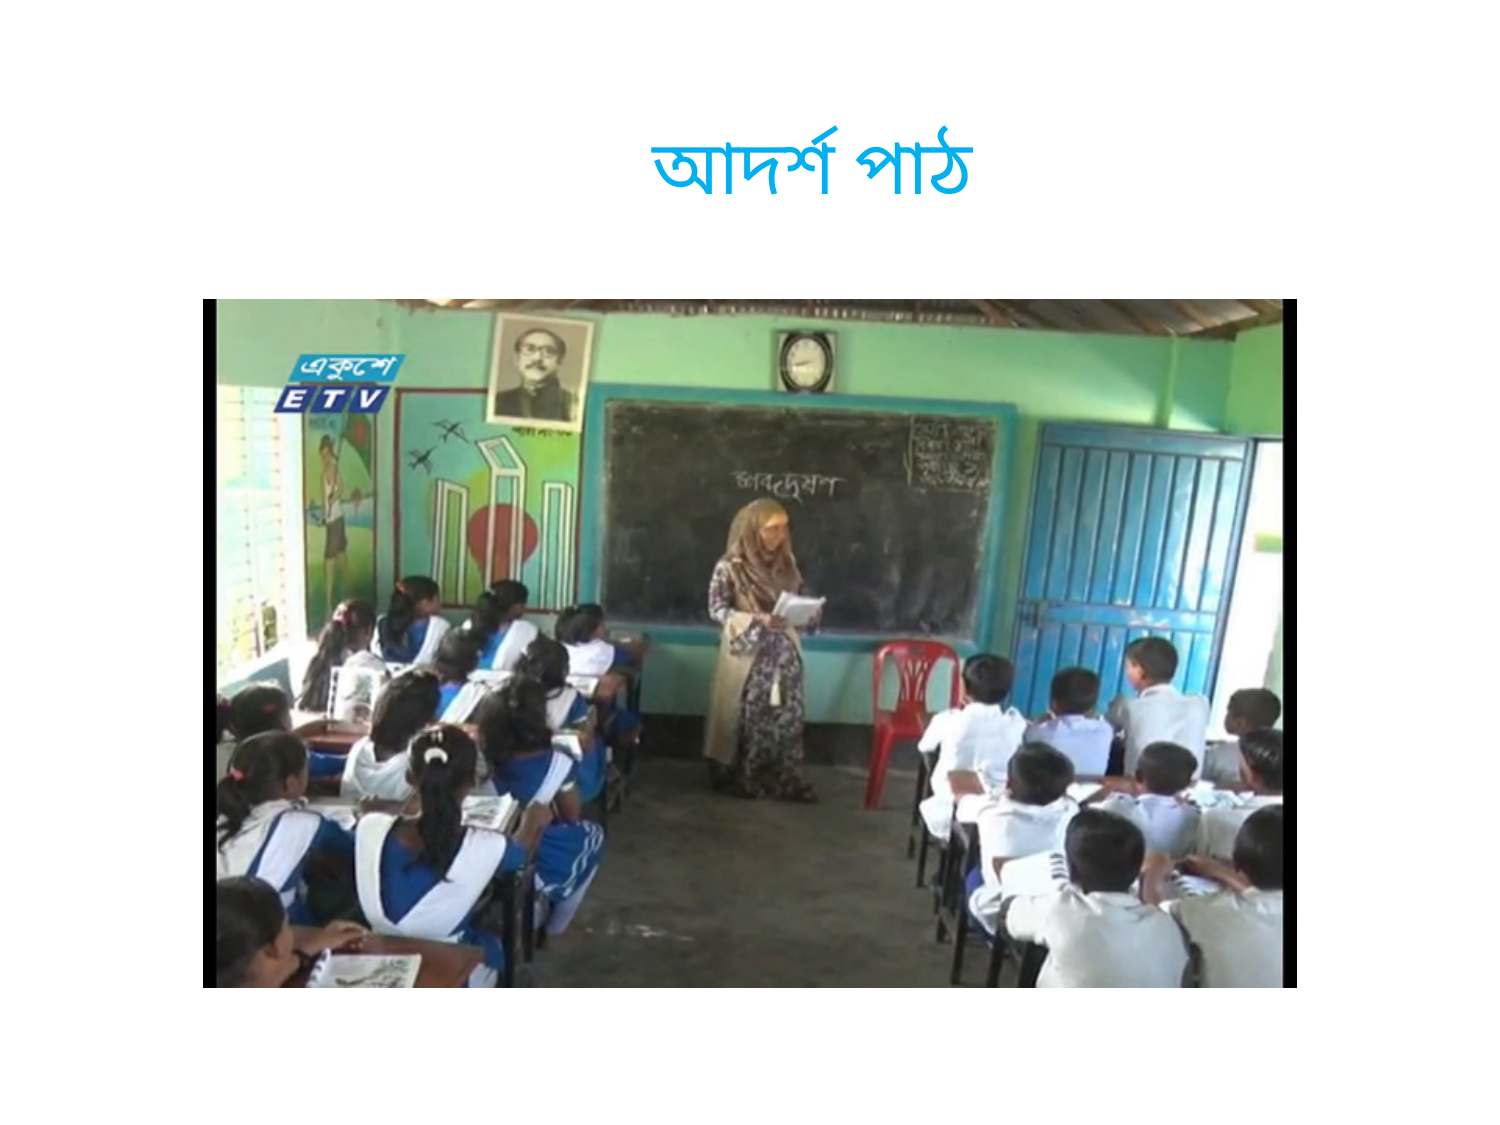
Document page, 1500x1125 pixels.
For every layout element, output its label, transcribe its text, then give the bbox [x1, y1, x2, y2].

picture [202, 299, 1298, 988]
text_box আদর্শ পাঠ [249, 112, 1375, 218]
